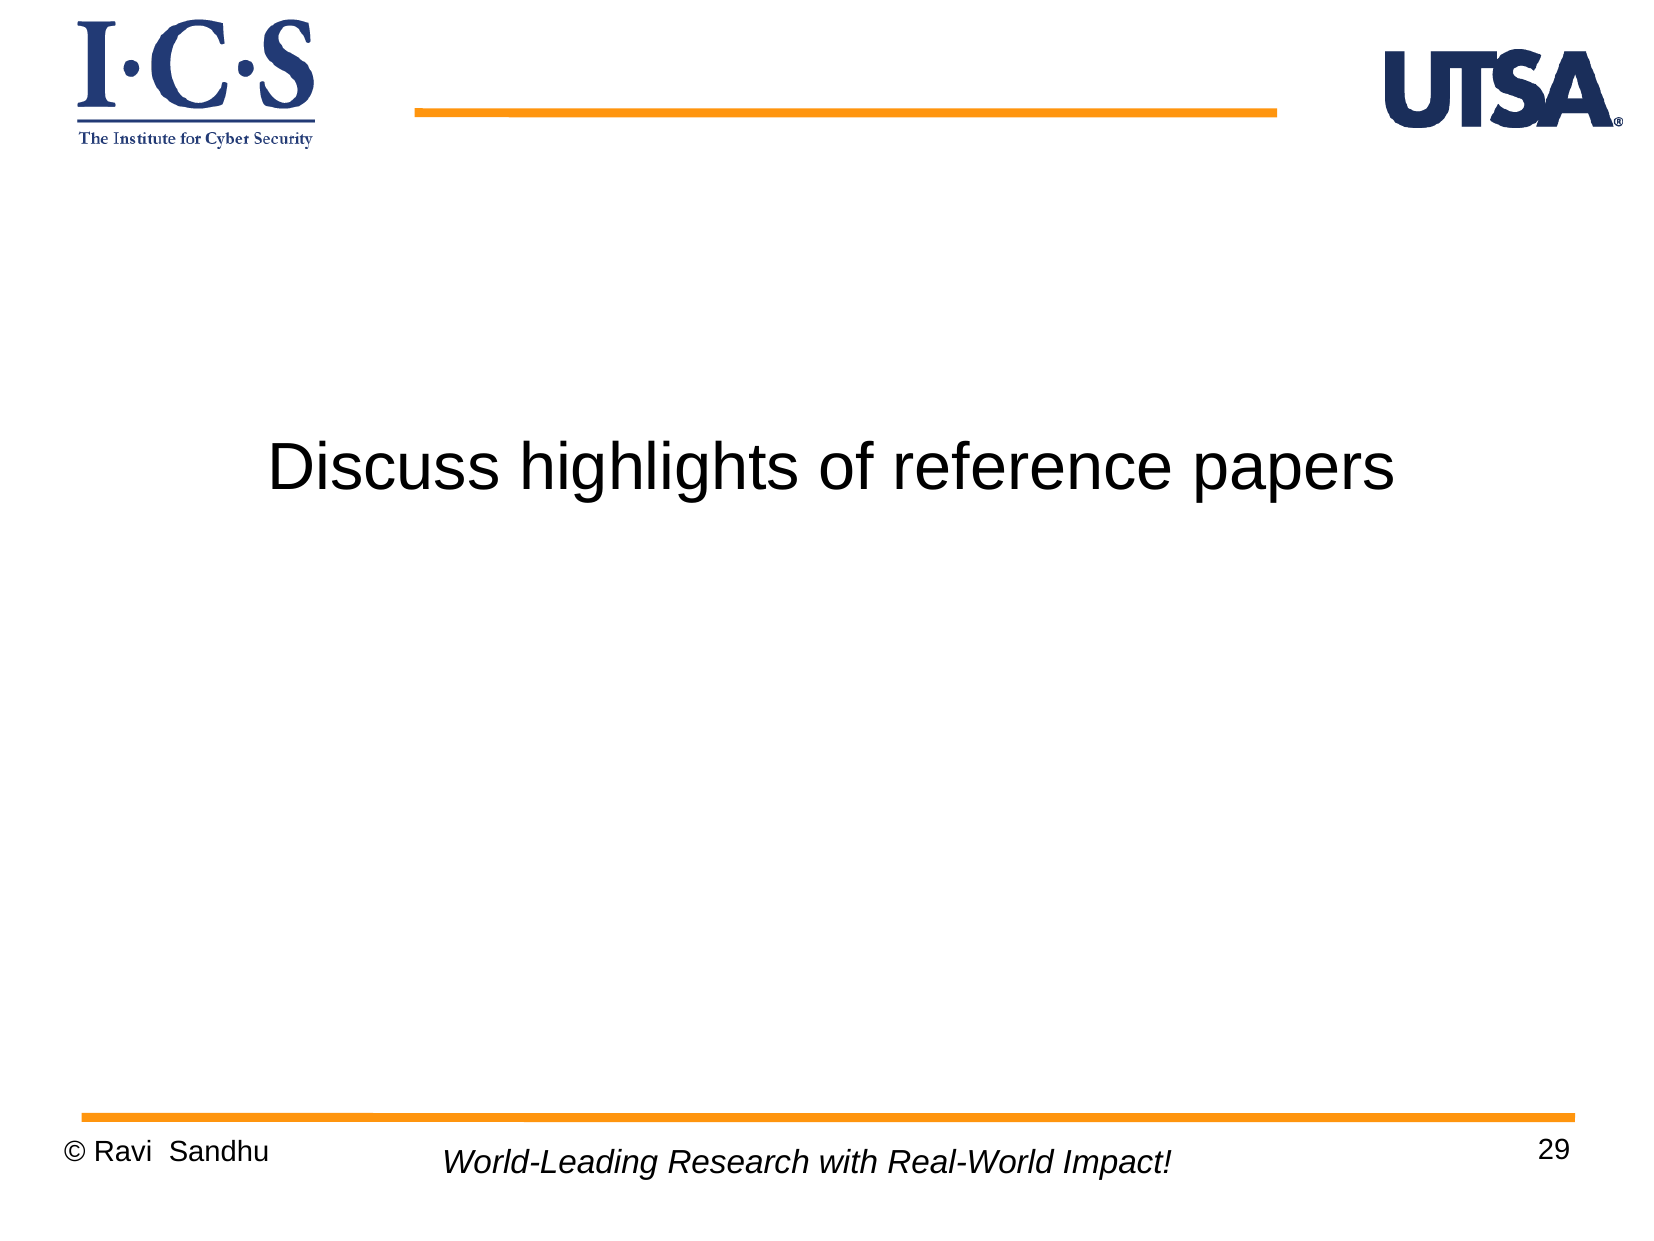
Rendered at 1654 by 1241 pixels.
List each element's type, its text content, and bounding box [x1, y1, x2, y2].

text_box Discuss highlights of reference papers [82, 335, 1583, 636]
slide_number 29 [1181, 1125, 1575, 1219]
text_box © Ravi Sandhu [64, 1132, 450, 1218]
picture [1385, 49, 1623, 128]
picture [73, 0, 317, 151]
text_box World-Leading Research with Real-World Impact! [427, 1132, 1188, 1188]
